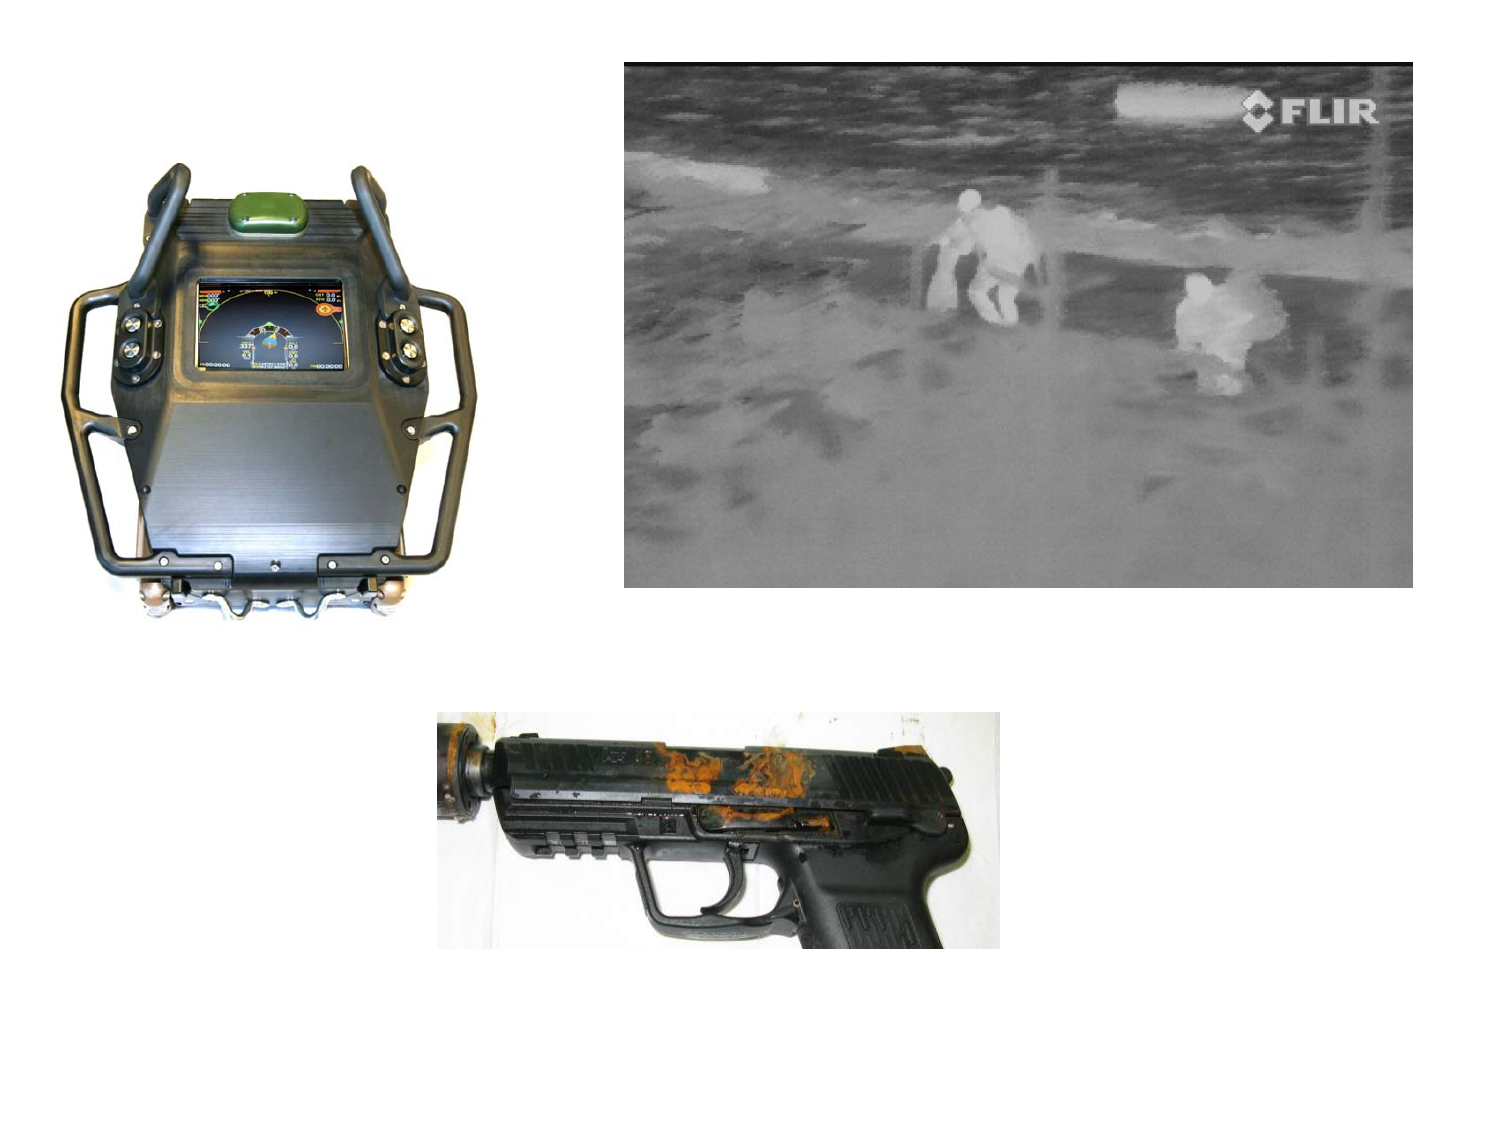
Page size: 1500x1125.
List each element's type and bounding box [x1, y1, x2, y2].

picture [49, 162, 484, 629]
picture [624, 62, 1413, 588]
picture [437, 712, 1001, 949]
